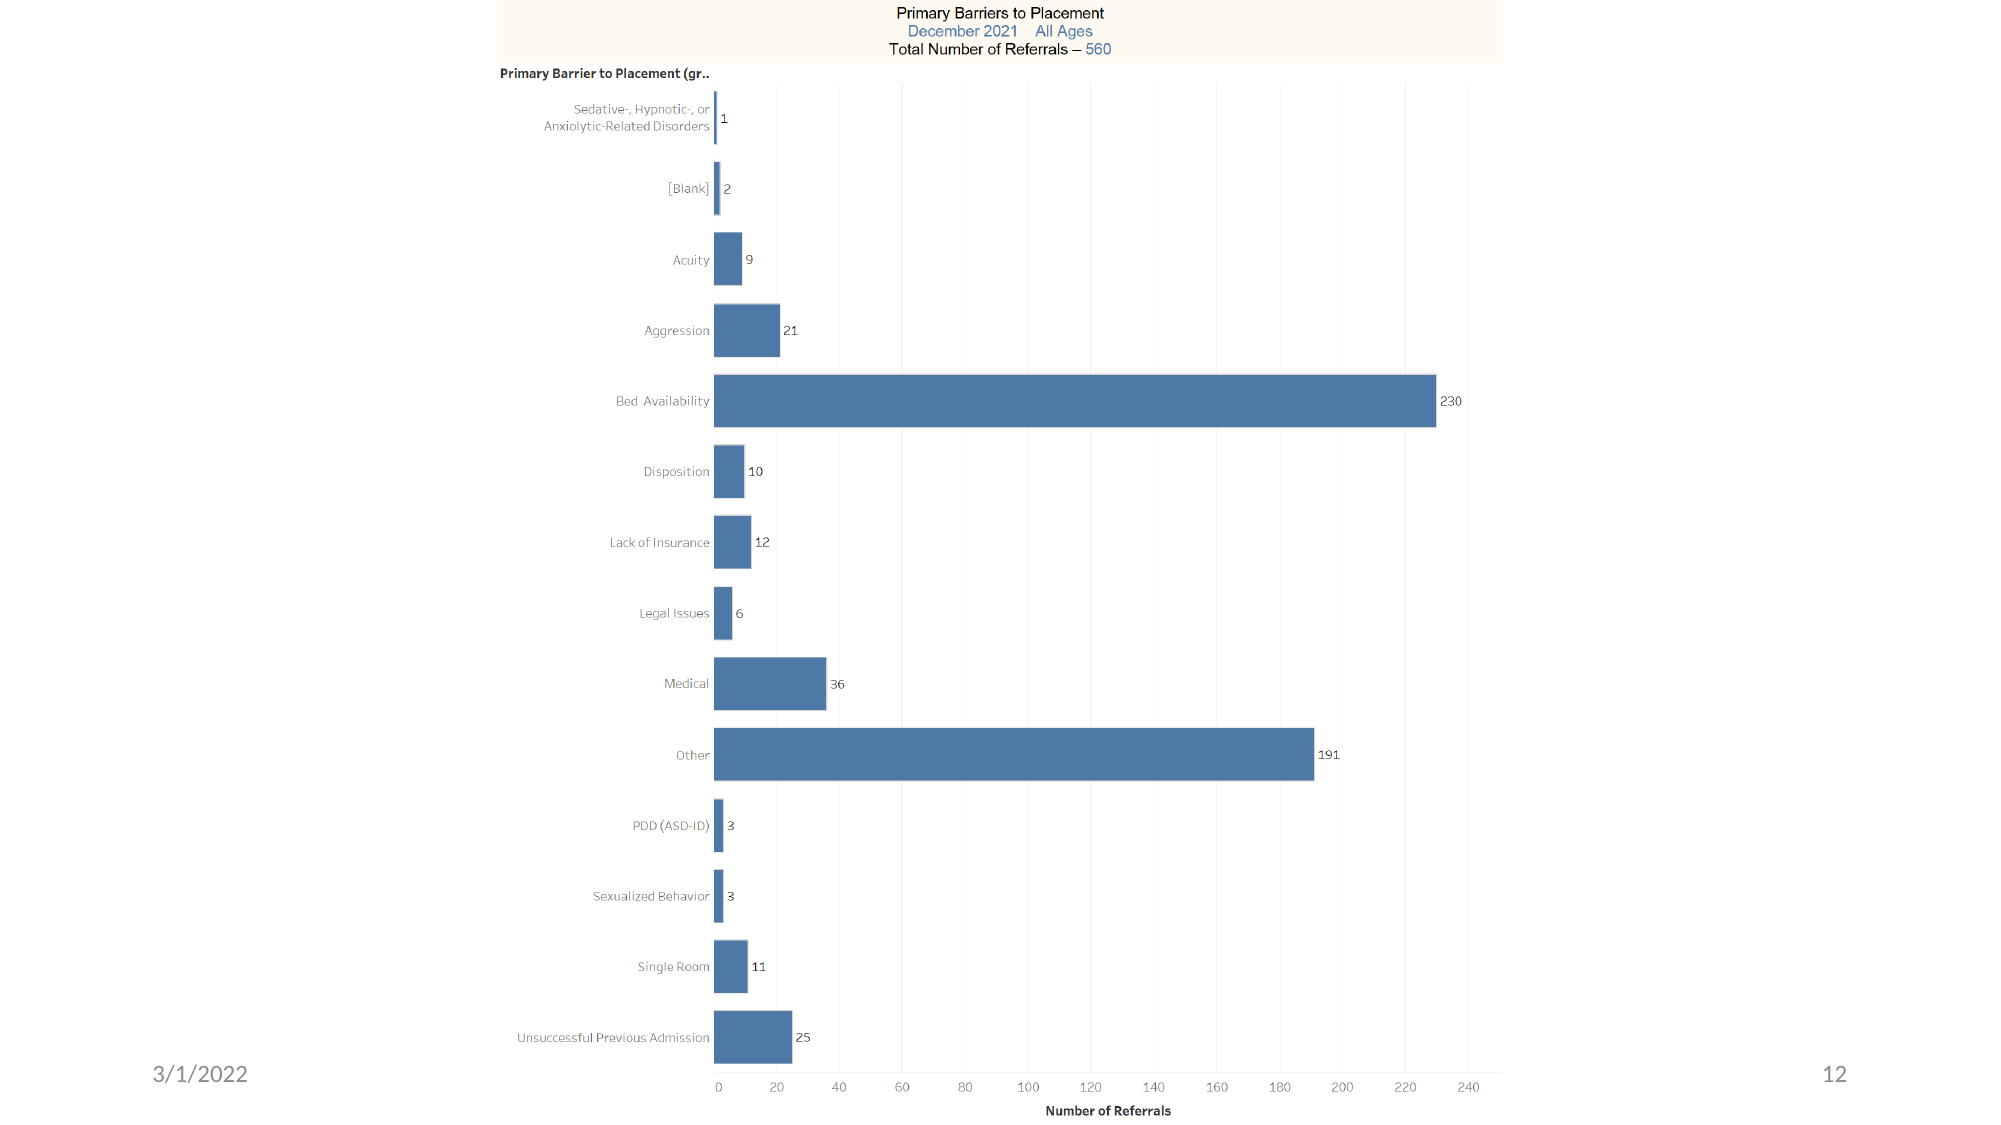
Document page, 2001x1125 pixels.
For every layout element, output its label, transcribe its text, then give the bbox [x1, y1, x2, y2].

slide_number 12 [1503, 1042, 1863, 1103]
picture [497, 0, 1503, 1125]
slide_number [137, 1042, 497, 1103]
